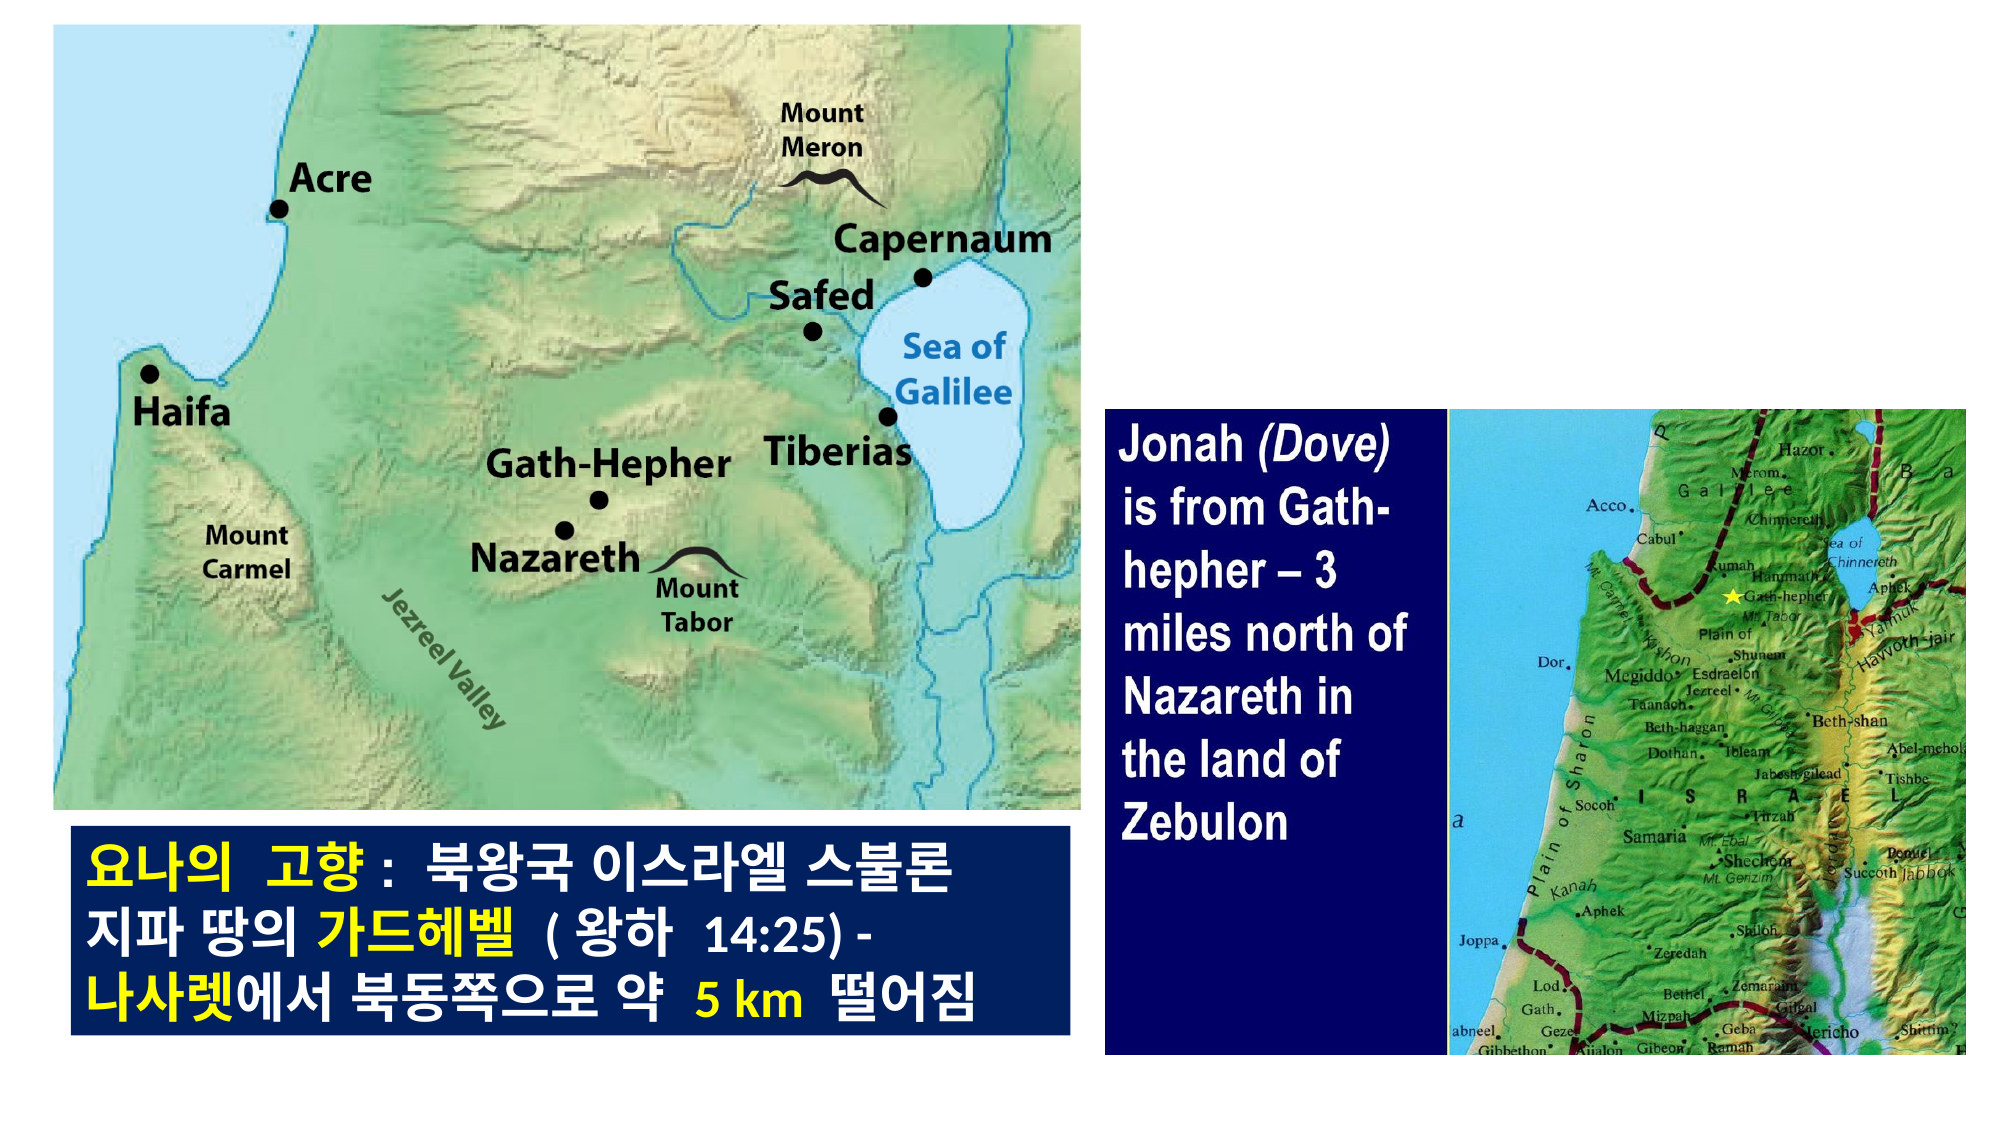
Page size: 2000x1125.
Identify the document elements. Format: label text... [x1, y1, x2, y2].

picture [35, 0, 1966, 1055]
text_box 요나의 고향: 북왕국 이스라엘 스불론 지파 땅의 가드헤벨 (왕하 14:25) - 나사렛에서 북동쪽으로 약 5 km 떨어짐 [70, 825, 1071, 1036]
